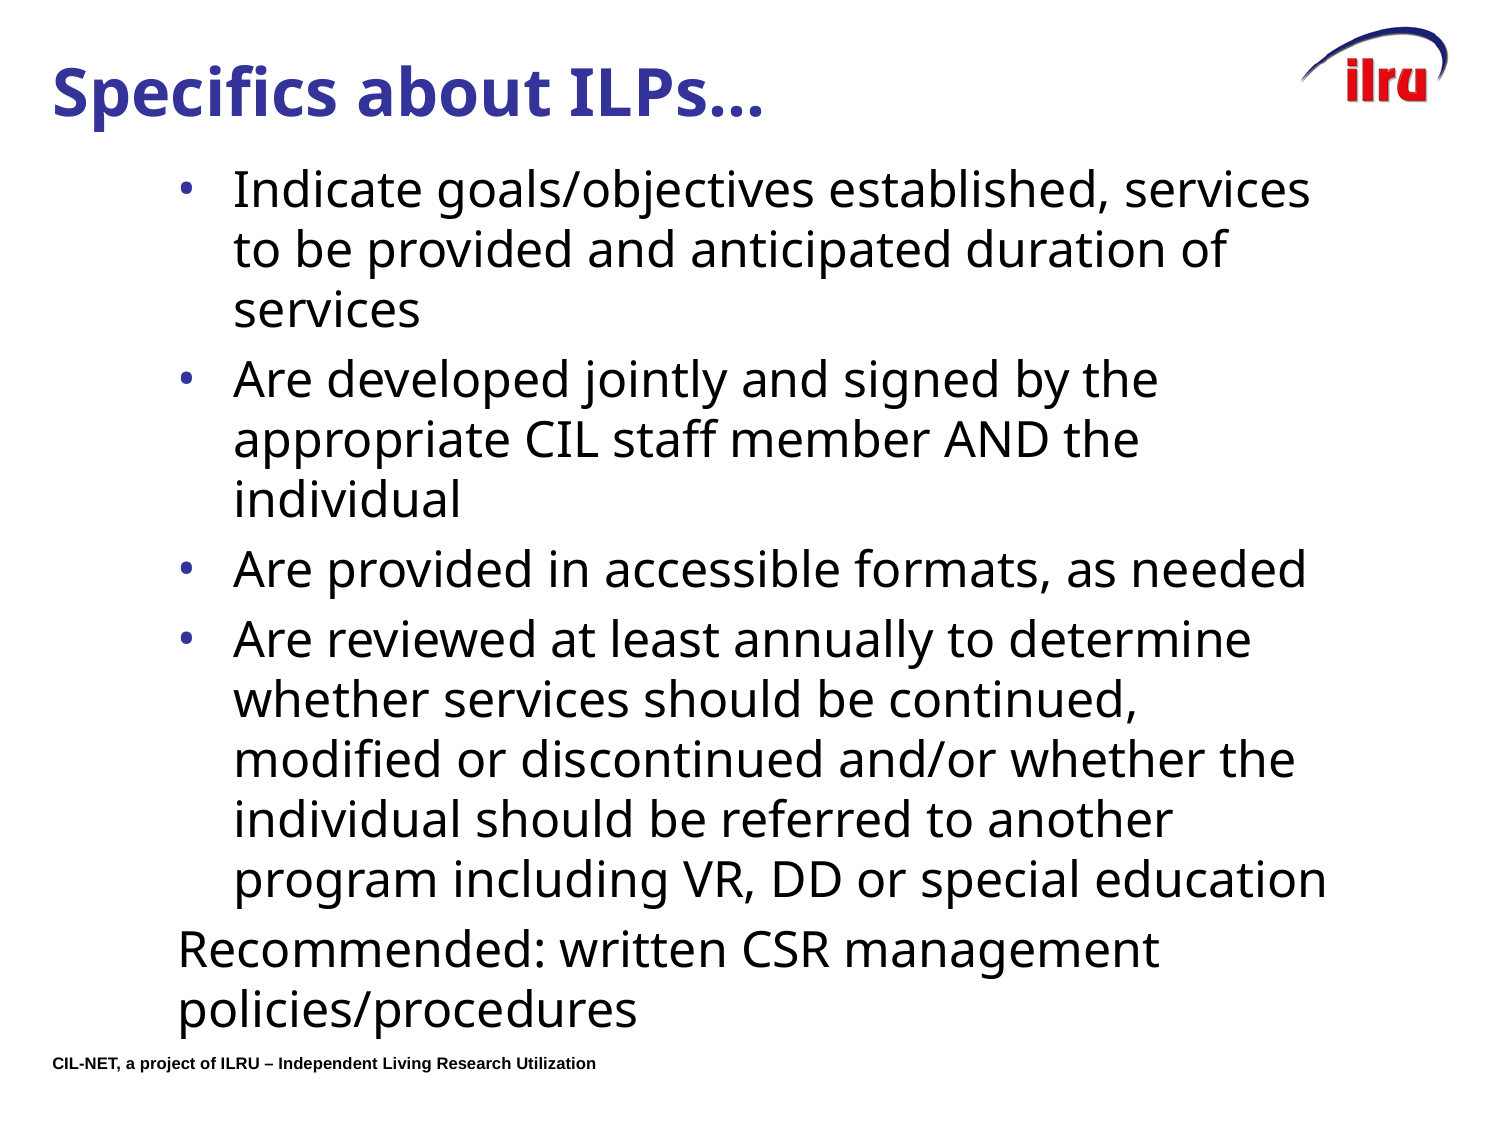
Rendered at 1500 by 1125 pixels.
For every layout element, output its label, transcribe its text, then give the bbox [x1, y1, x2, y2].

picture [1426, 24, 1463, 103]
title Specifics about ILPs… [37, 24, 1426, 156]
list Indicate goals/objectives established, services to be provided and anticipated duration of services Are developed jointly and signed by the appropriate CIL staff member AND the individual Are provided in accessible formats, as needed Are reviewed at least annually to determine whether services should be continued, modified or discontinued and/or whether the individual should be referred to another program including VR, DD or special education Recommended: written CSR management policies/procedures [162, 149, 1363, 1025]
